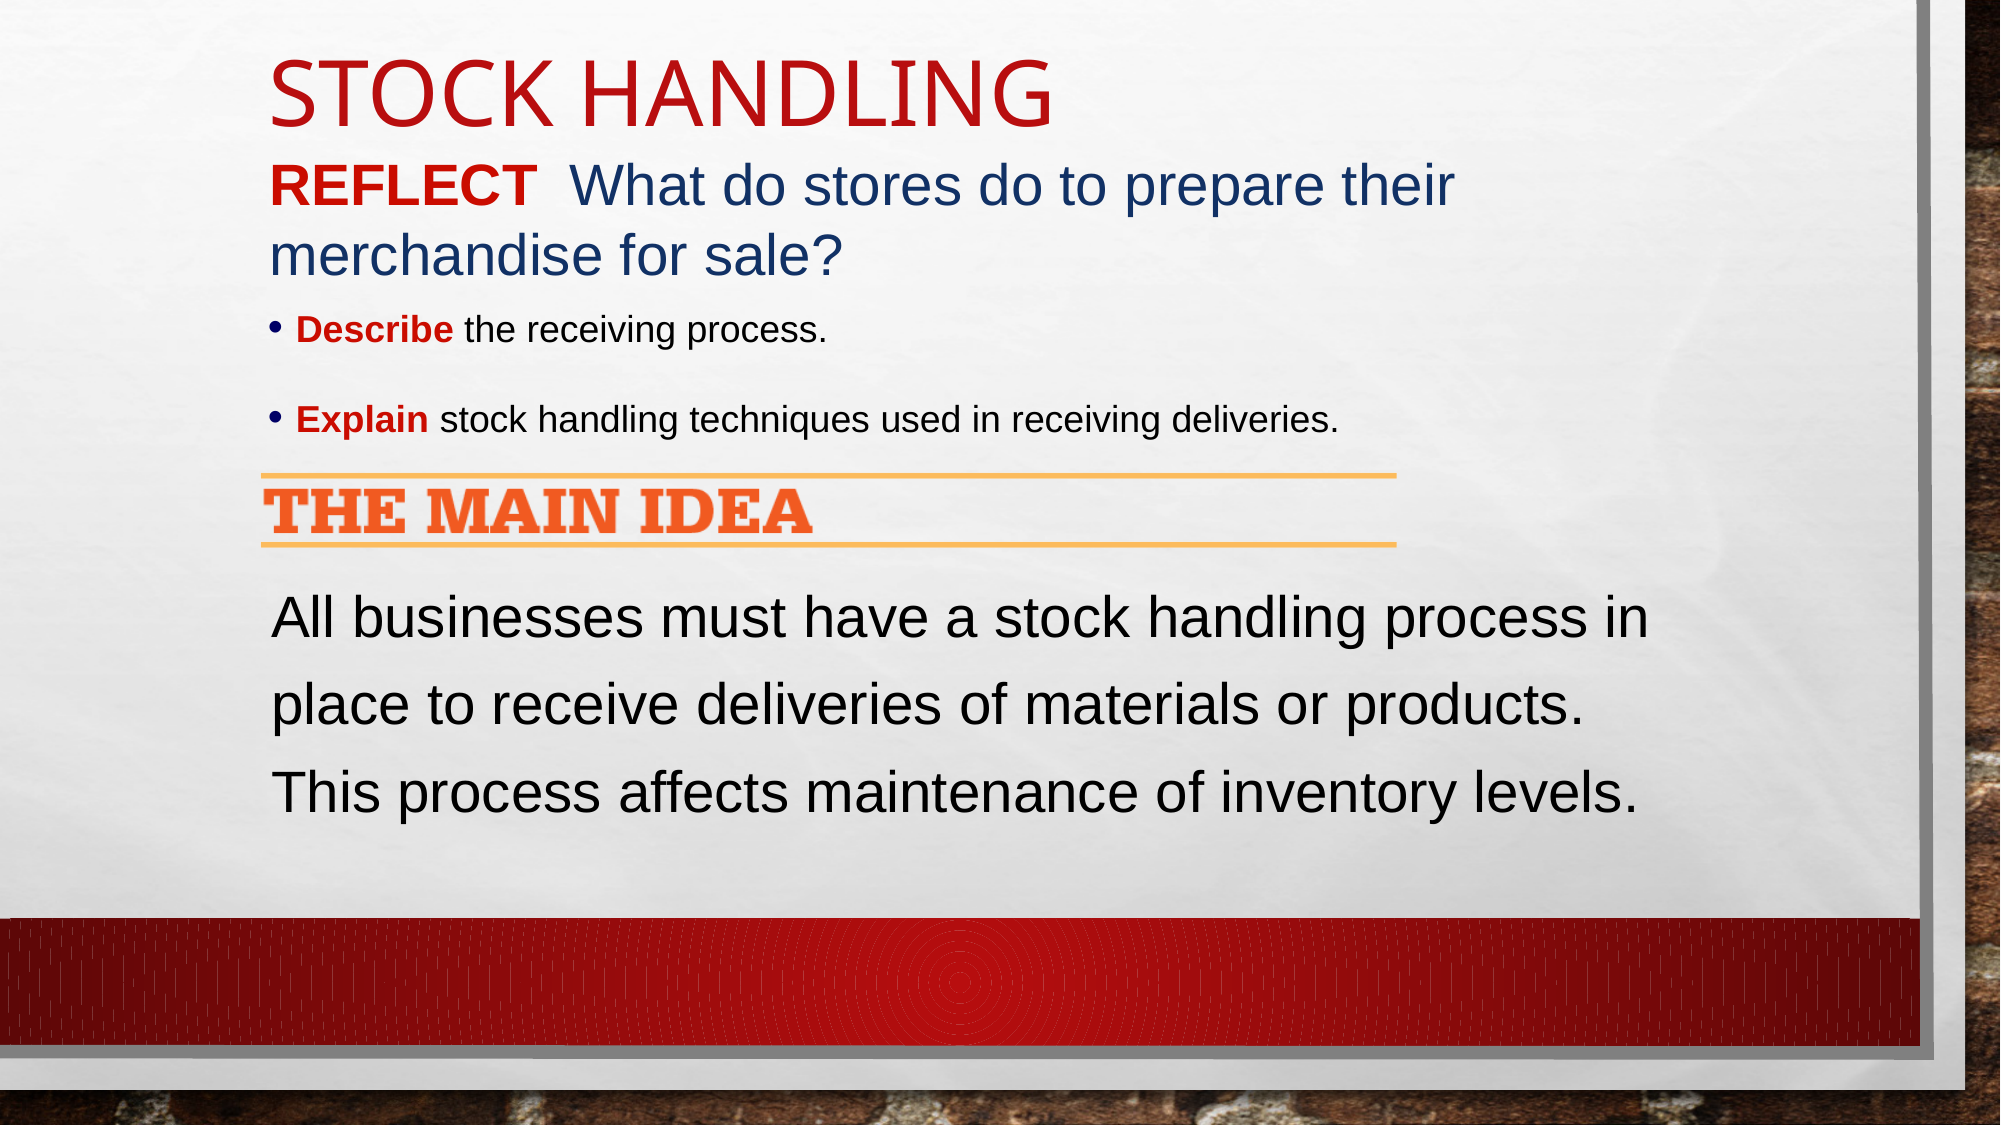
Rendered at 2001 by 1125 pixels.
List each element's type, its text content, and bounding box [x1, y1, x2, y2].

title Stock Handling [253, 2, 1533, 192]
picture [256, 468, 1404, 555]
text_box Describe the receiving process. Explain stock handling techniques used in receiving deliveries. [253, 285, 1529, 447]
picture [0, 0, 2000, 1125]
text_box All businesses must have a stock handling process in place to receive deliveries of materials or products. This process affects maintenance of inventory levels. [256, 553, 1673, 832]
text_box REFLECT What do stores do to prepare their merchandise for sale? [254, 139, 1568, 295]
